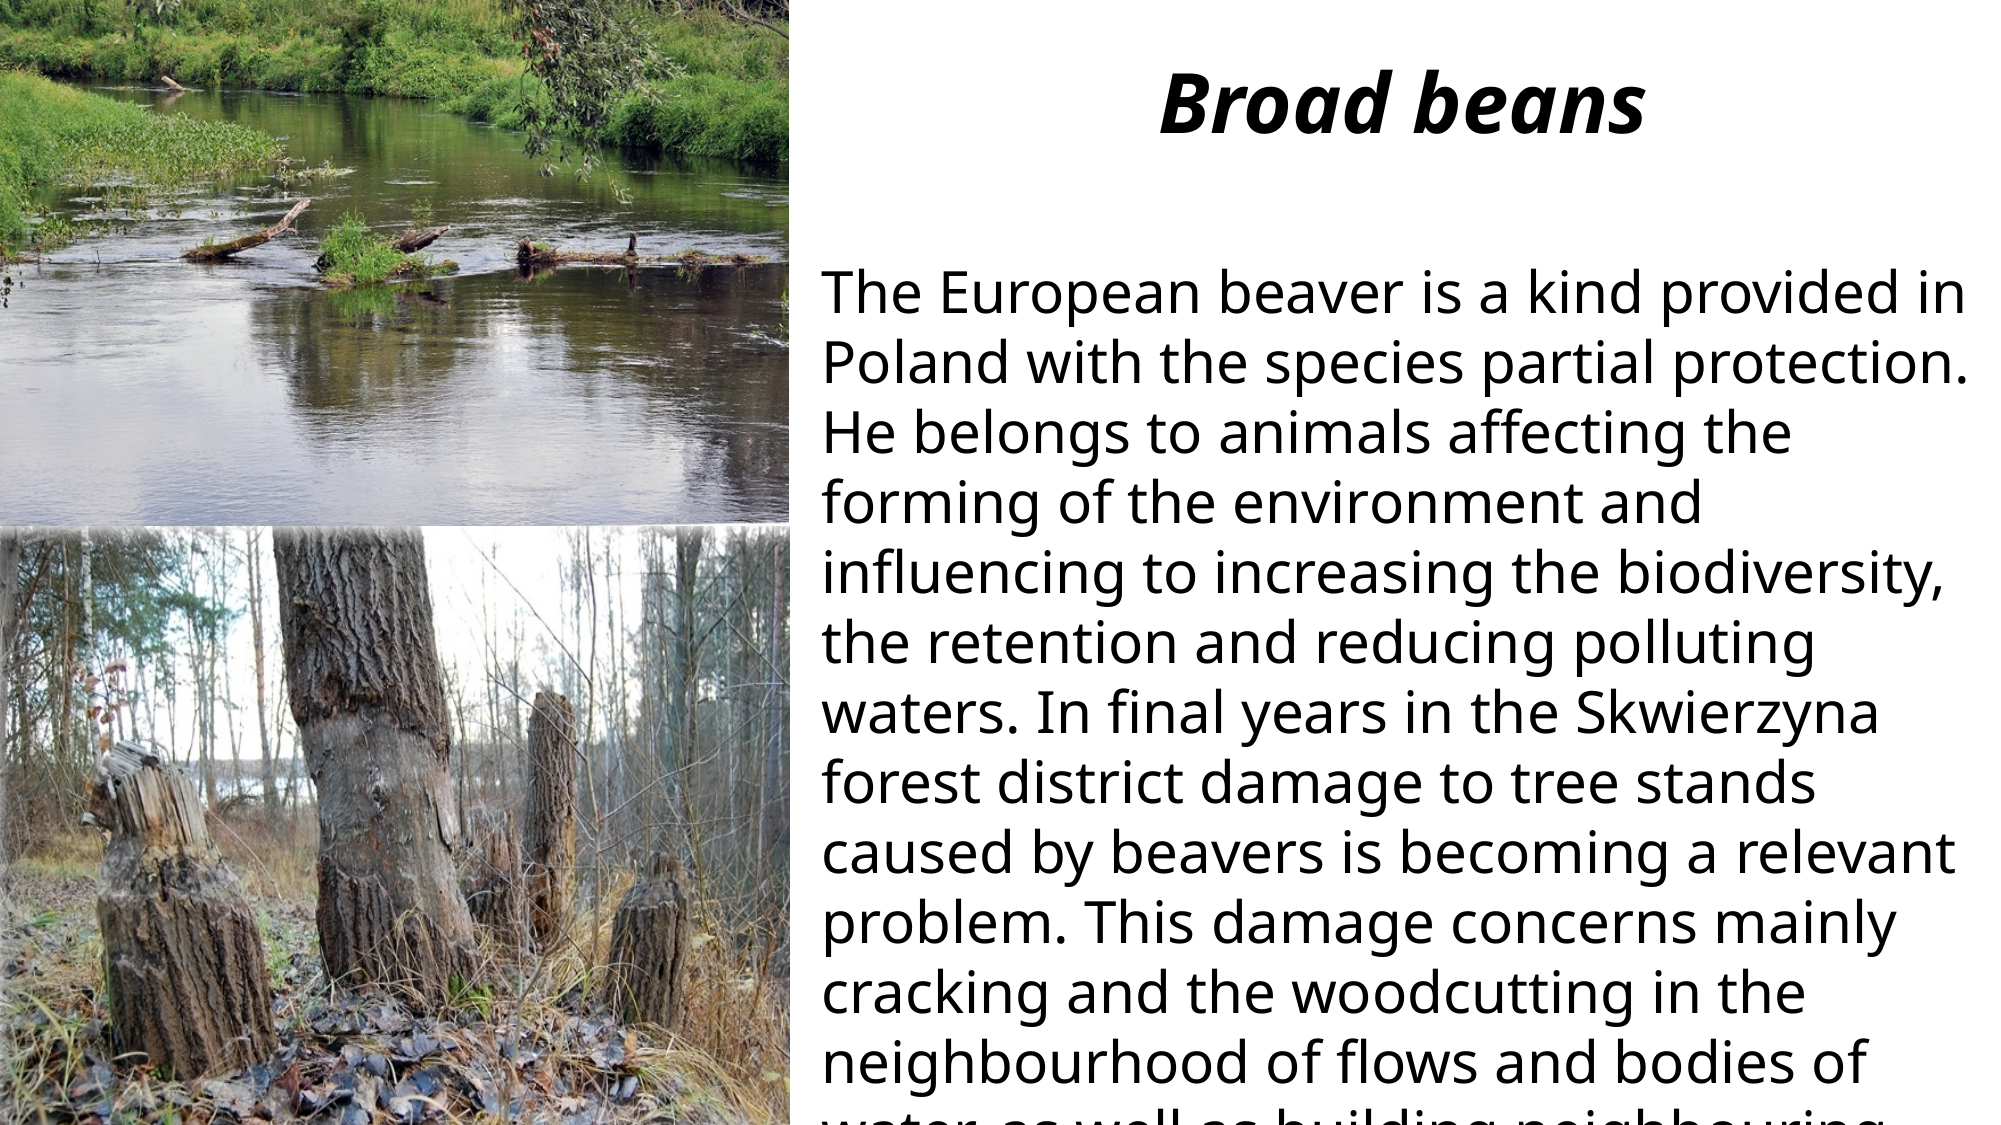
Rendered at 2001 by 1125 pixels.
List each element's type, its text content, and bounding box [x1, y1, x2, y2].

list The European beaver is a kind provided in Poland with the species partial protection. He belongs to animals affecting the forming of the environment and influencing to increasing the biodiversity, the retention and reducing polluting waters. In final years in the Skwierzyna forest district damage to tree stands caused by beavers is becoming a relevant problem. This damage concerns mainly cracking and the woodcutting in the neighbourhood of flows and bodies of water, as well as building neighbouring tree stands there causing flooding. [806, 248, 2000, 1125]
title Broad beans [874, 43, 1934, 248]
picture [0, 0, 790, 1125]
